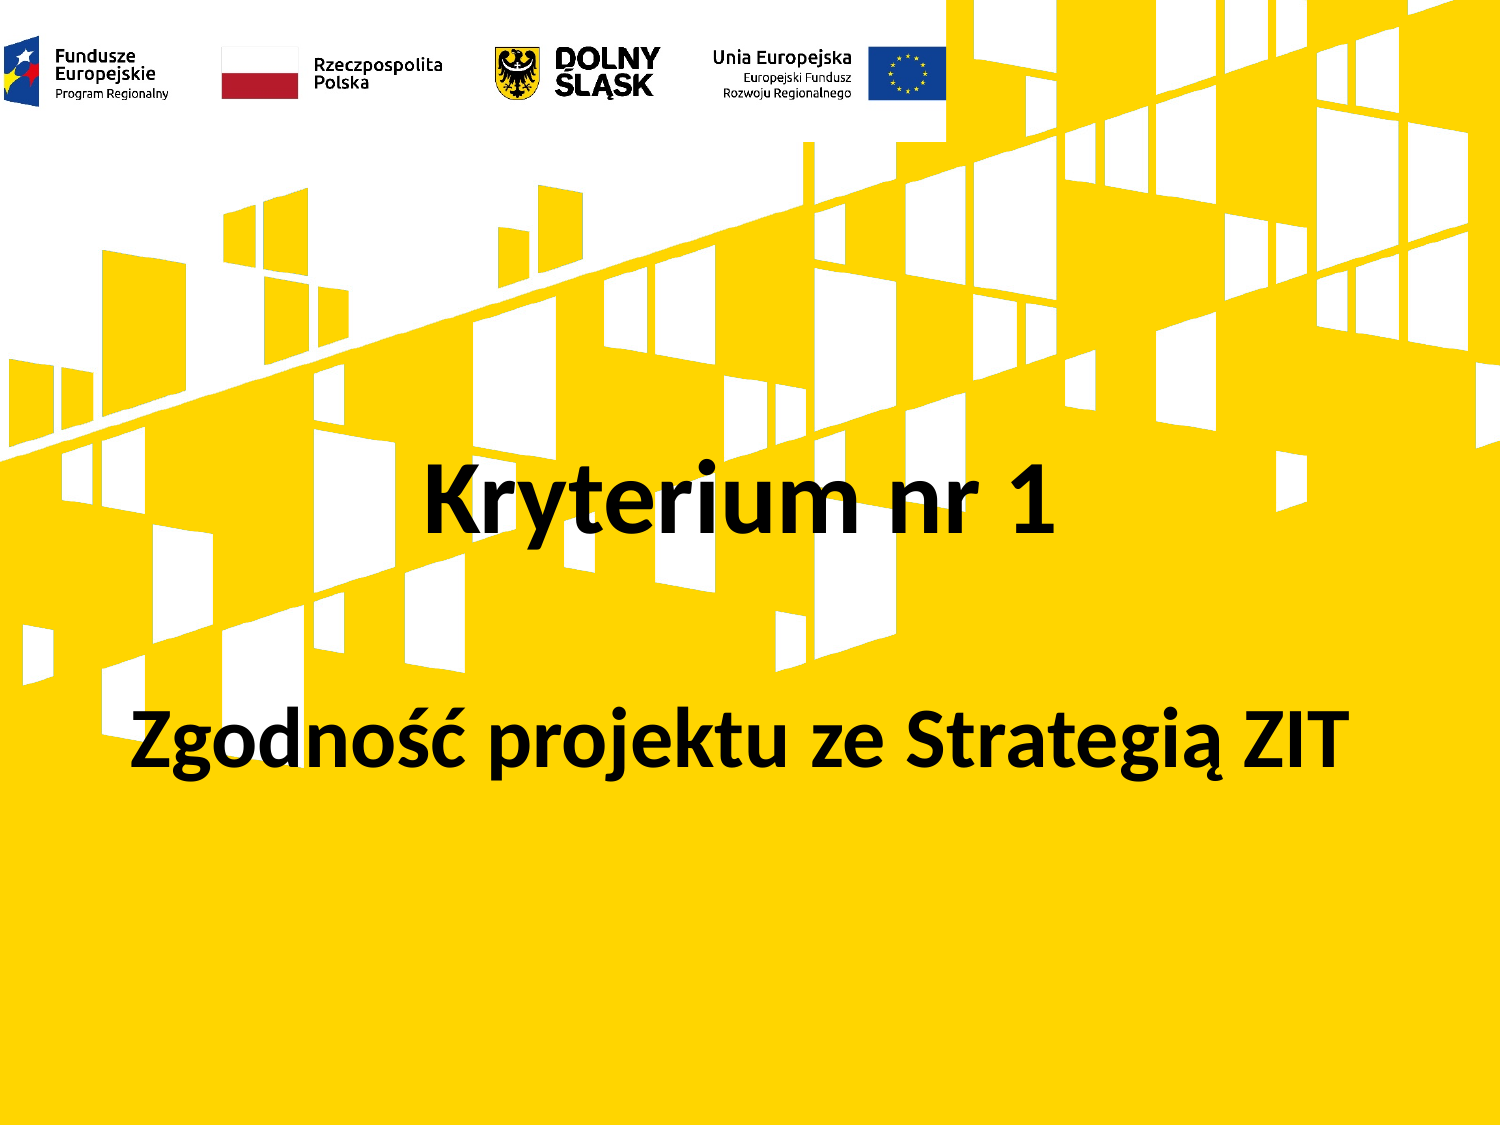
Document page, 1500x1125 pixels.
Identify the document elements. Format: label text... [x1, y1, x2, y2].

picture [0, 0, 1500, 1125]
title Kryterium nr 1 Zgodność projektu ze Strategią ZIT [0, 290, 1483, 1106]
